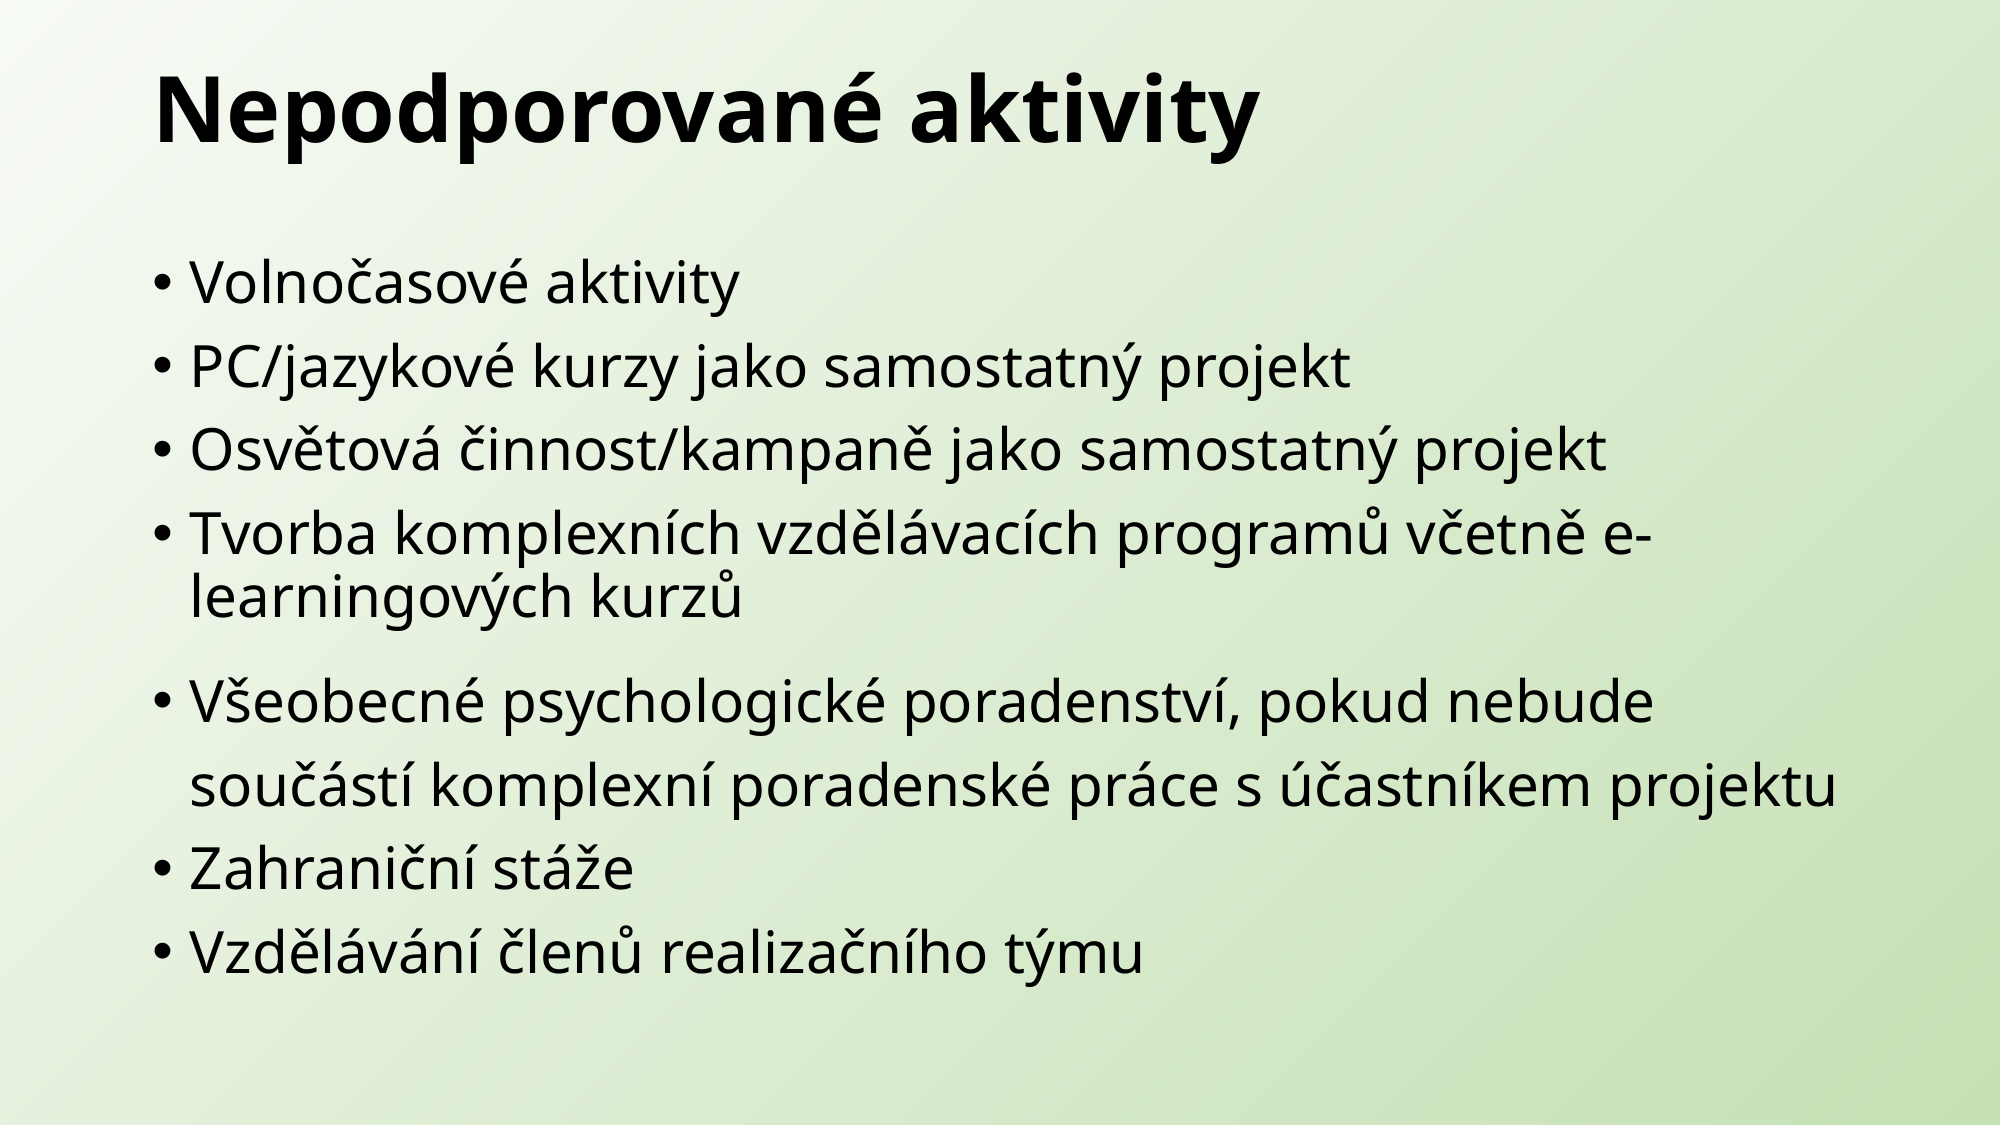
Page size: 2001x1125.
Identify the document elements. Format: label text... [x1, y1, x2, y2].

title Nepodporované aktivity [137, 44, 1863, 182]
list Volnočasové aktivity PC/jazykové kurzy jako samostatný projekt Osvětová činnost/kampaně jako samostatný projekt Tvorba komplexních vzdělávacích programů včetně e-learningových kurzů Všeobecné psychologické poradenství, pokud nebude součástí komplexní poradenské práce s účastníkem projektu Zahraniční stáže Vzdělávání členů realizačního týmu [137, 245, 1863, 1125]
